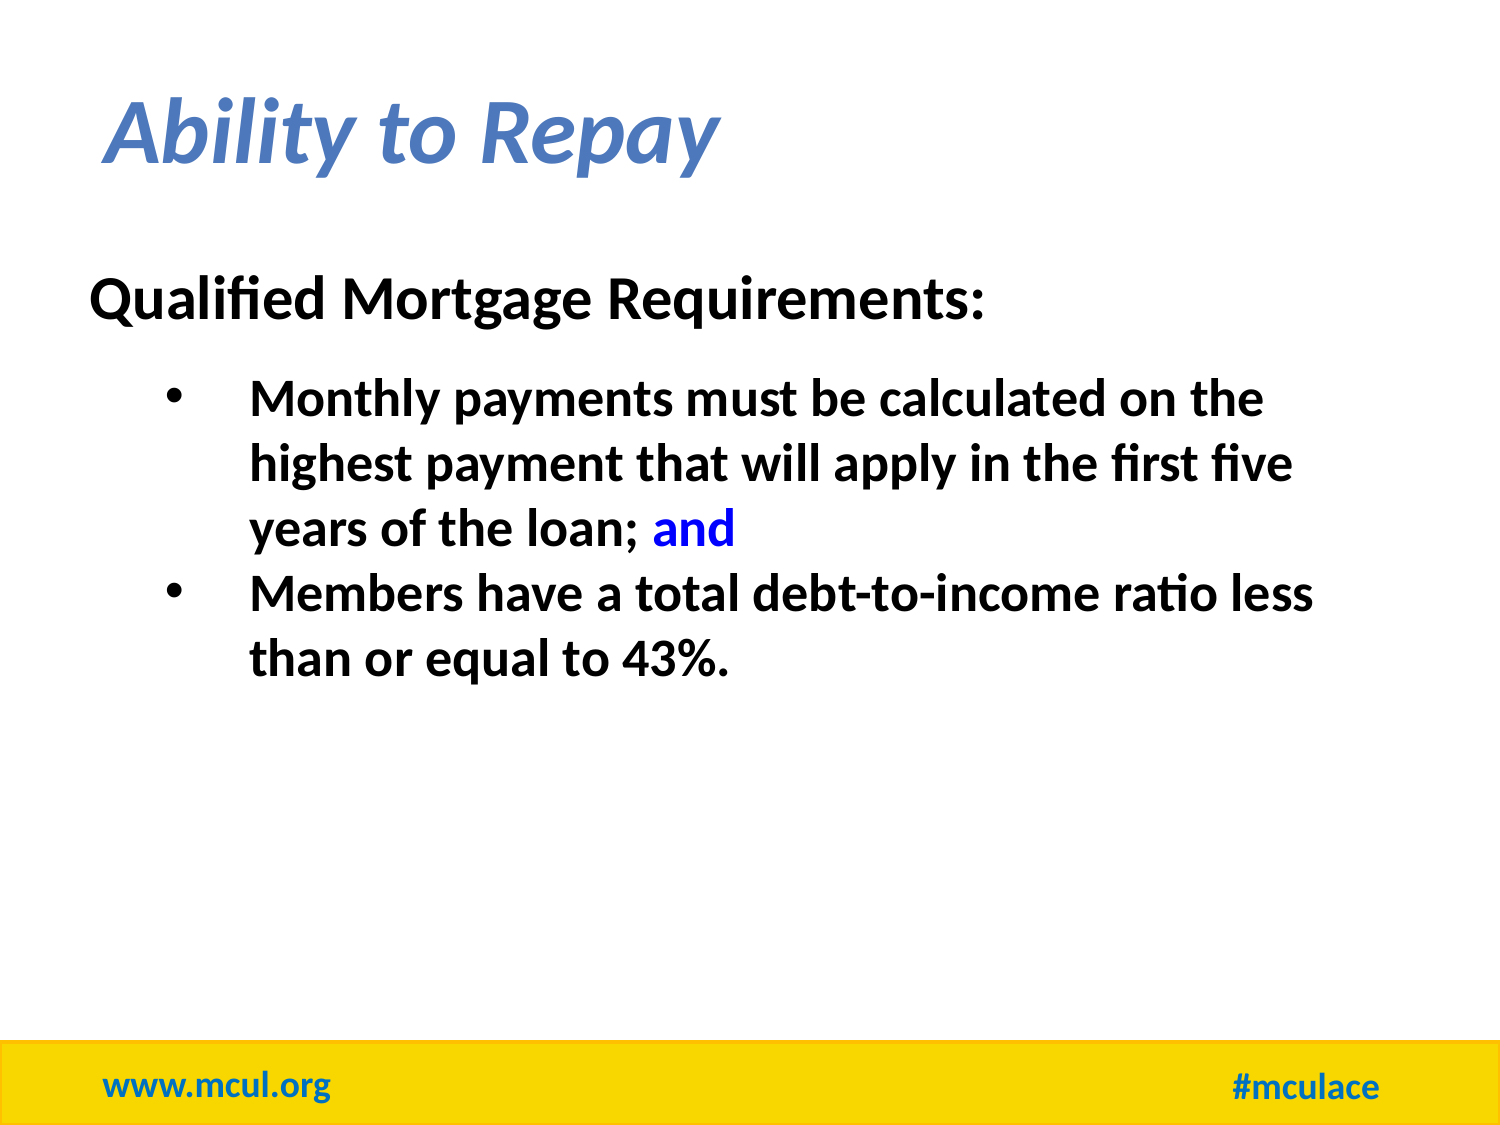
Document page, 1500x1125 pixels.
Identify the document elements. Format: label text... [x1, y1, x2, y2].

text_box Ability to Repay [89, 62, 735, 190]
text_box Qualified Mortgage Requirements: Monthly payments must be calculated on the highest payment that will apply in the first five years of the loan; and Members have a total debt-to-income ratio less than or equal to 43%. [74, 249, 1425, 695]
text_box #mculace [1217, 1054, 1443, 1115]
text_box www.mcul.org [87, 1053, 475, 1113]
text_box [0, 1040, 1500, 1125]
